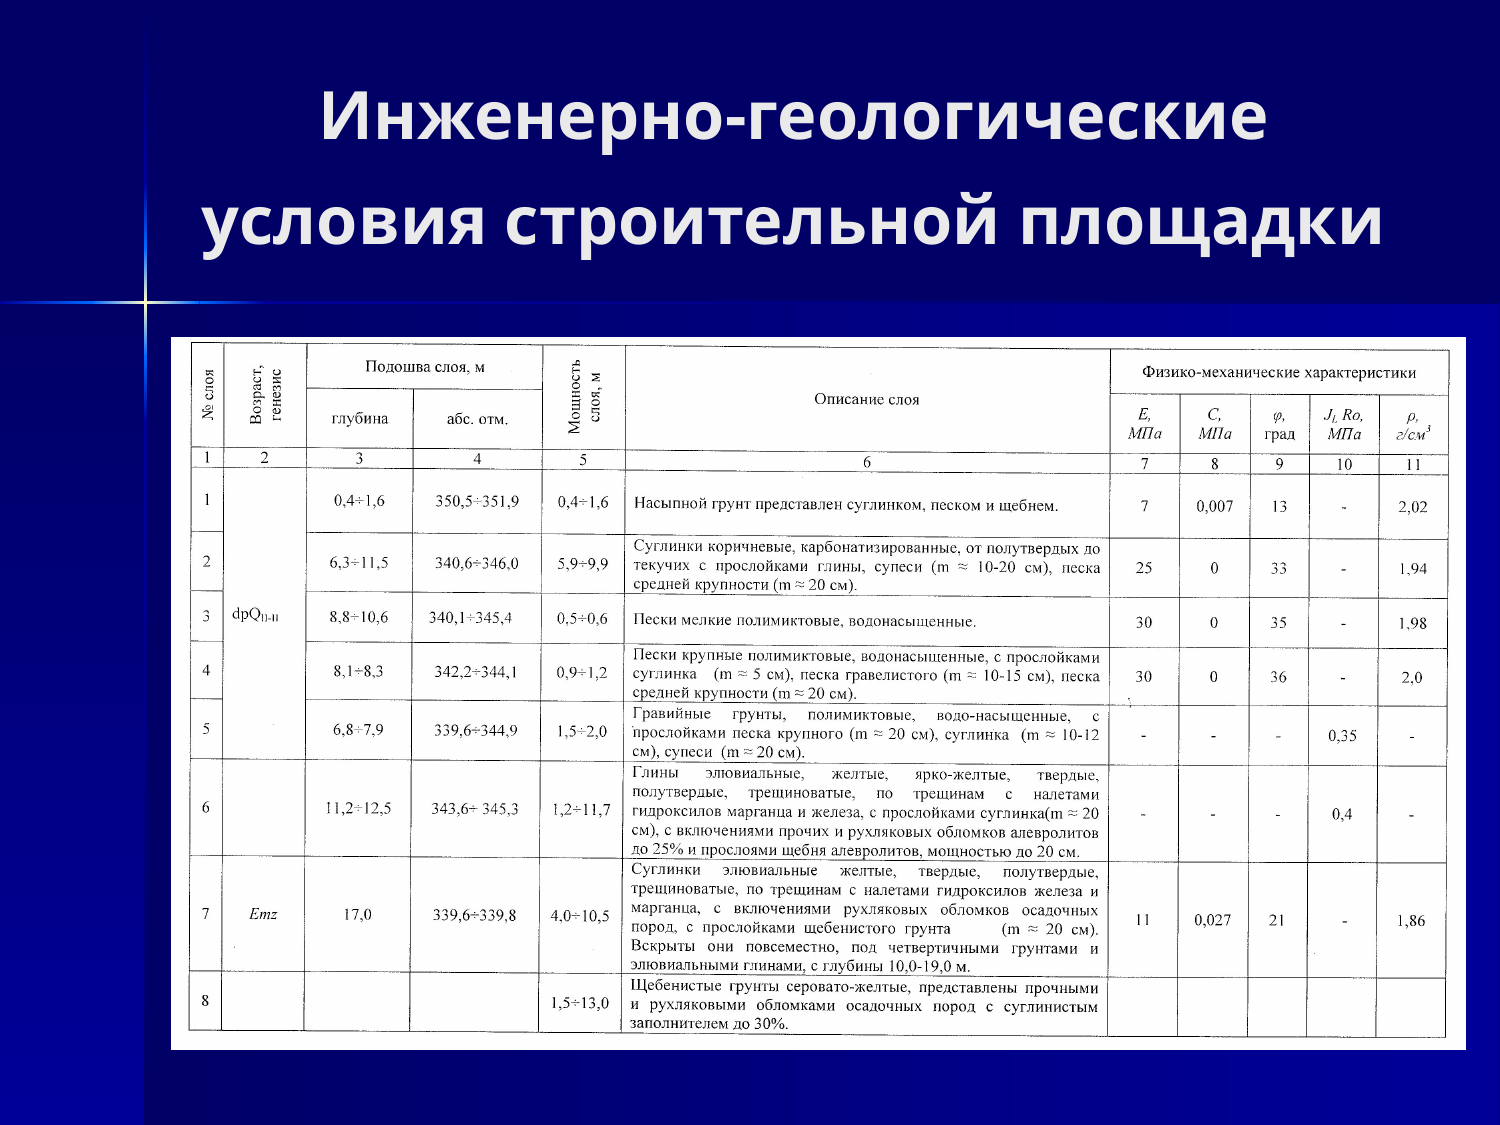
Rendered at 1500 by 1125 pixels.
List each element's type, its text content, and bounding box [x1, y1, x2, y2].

title Инженерно-геологические условия строительной площадки [174, 49, 1413, 286]
picture [170, 337, 1466, 1050]
